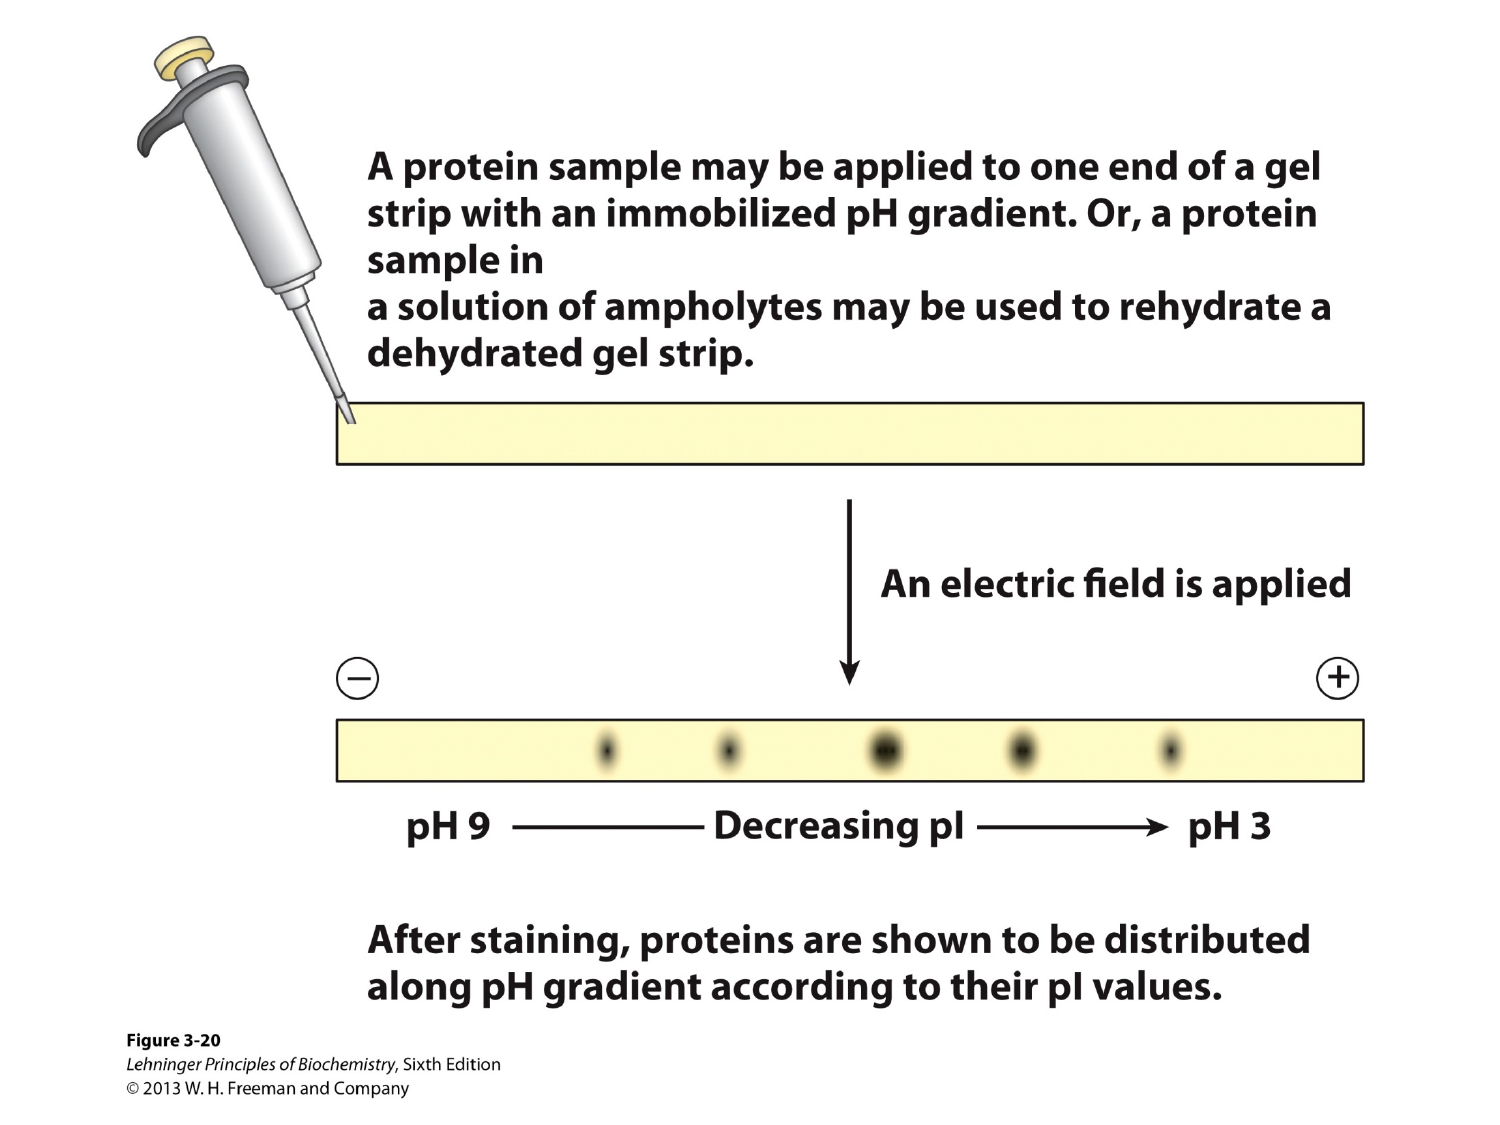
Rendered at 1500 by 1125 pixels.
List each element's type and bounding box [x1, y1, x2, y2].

picture [122, 24, 1381, 1101]
